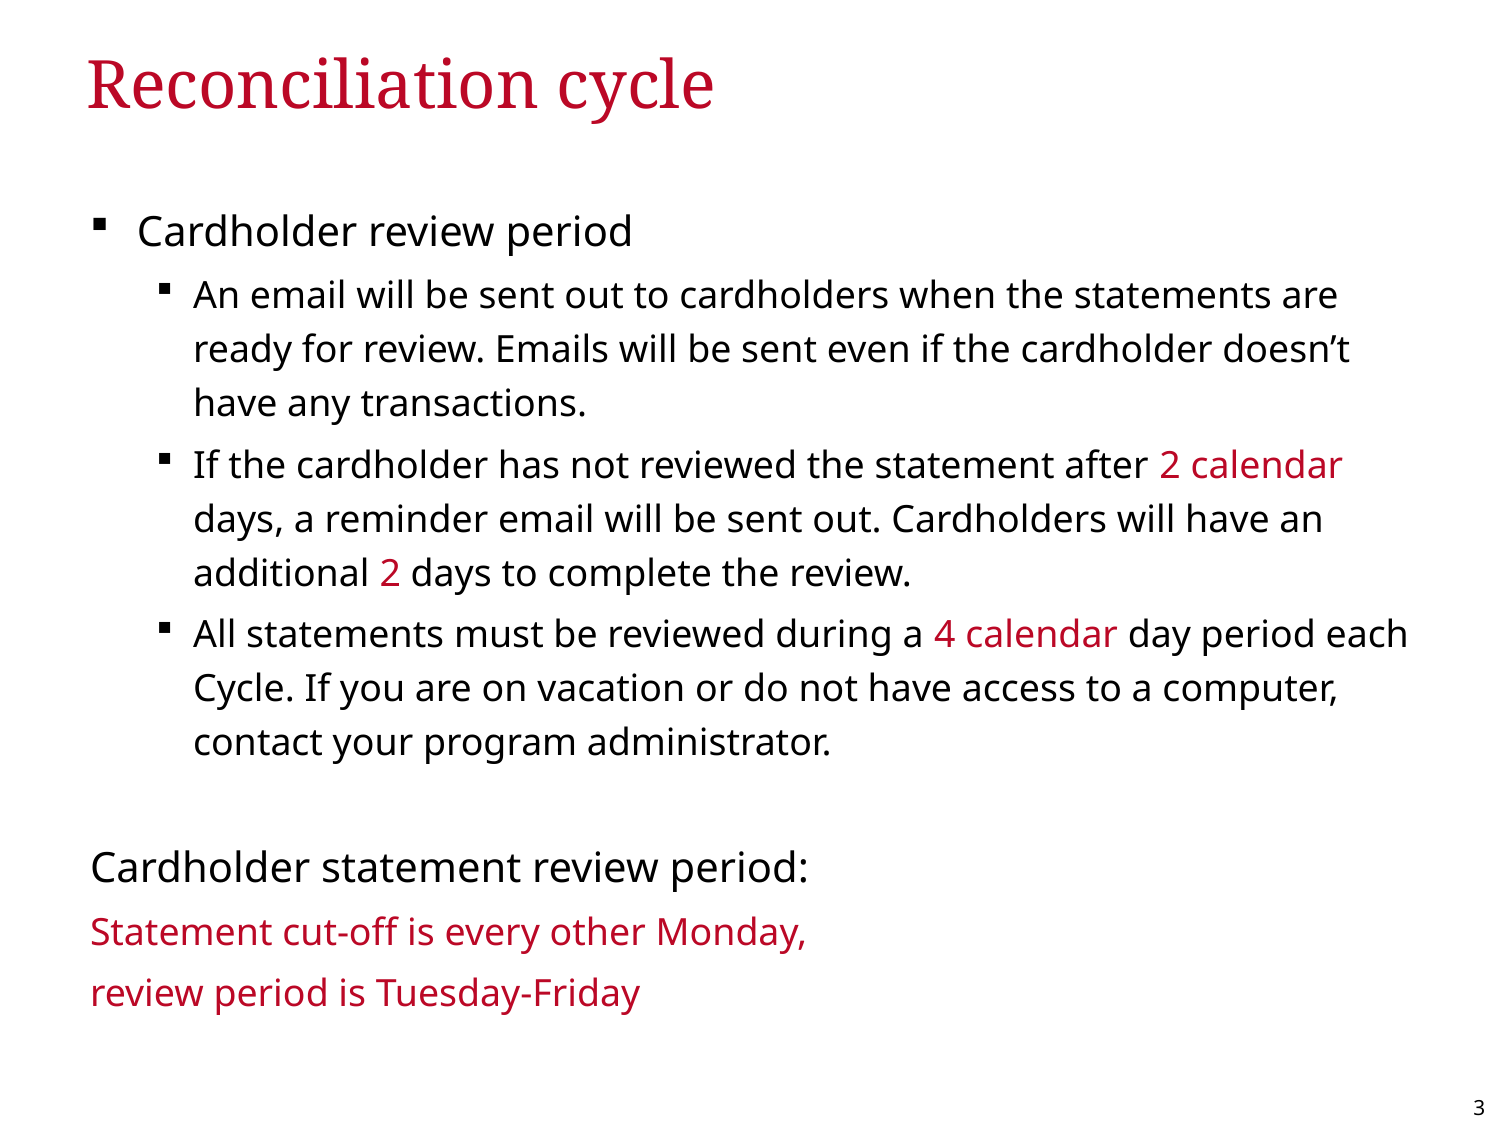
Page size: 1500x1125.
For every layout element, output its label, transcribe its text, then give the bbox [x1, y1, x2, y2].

list Cardholder review period An email will be sent out to cardholders when the statements are ready for review. Emails will be sent even if the cardholder doesn’t have any transactions. If the cardholder has not reviewed the statement after 2 calendar days, a reminder email will be sent out. Cardholders will have an additional 2 days to complete the review. All statements must be reviewed during a 4 calendar day period each Cycle. If you are on vacation or do not have access to a computer, contact your program administrator. Cardholder statement review period: Statement cut-off is every other Monday, review period is Tuesday-Friday [74, 187, 1430, 1063]
title Reconciliation cycle [71, 30, 1426, 213]
slide_number 3 [1365, 1087, 1500, 1125]
